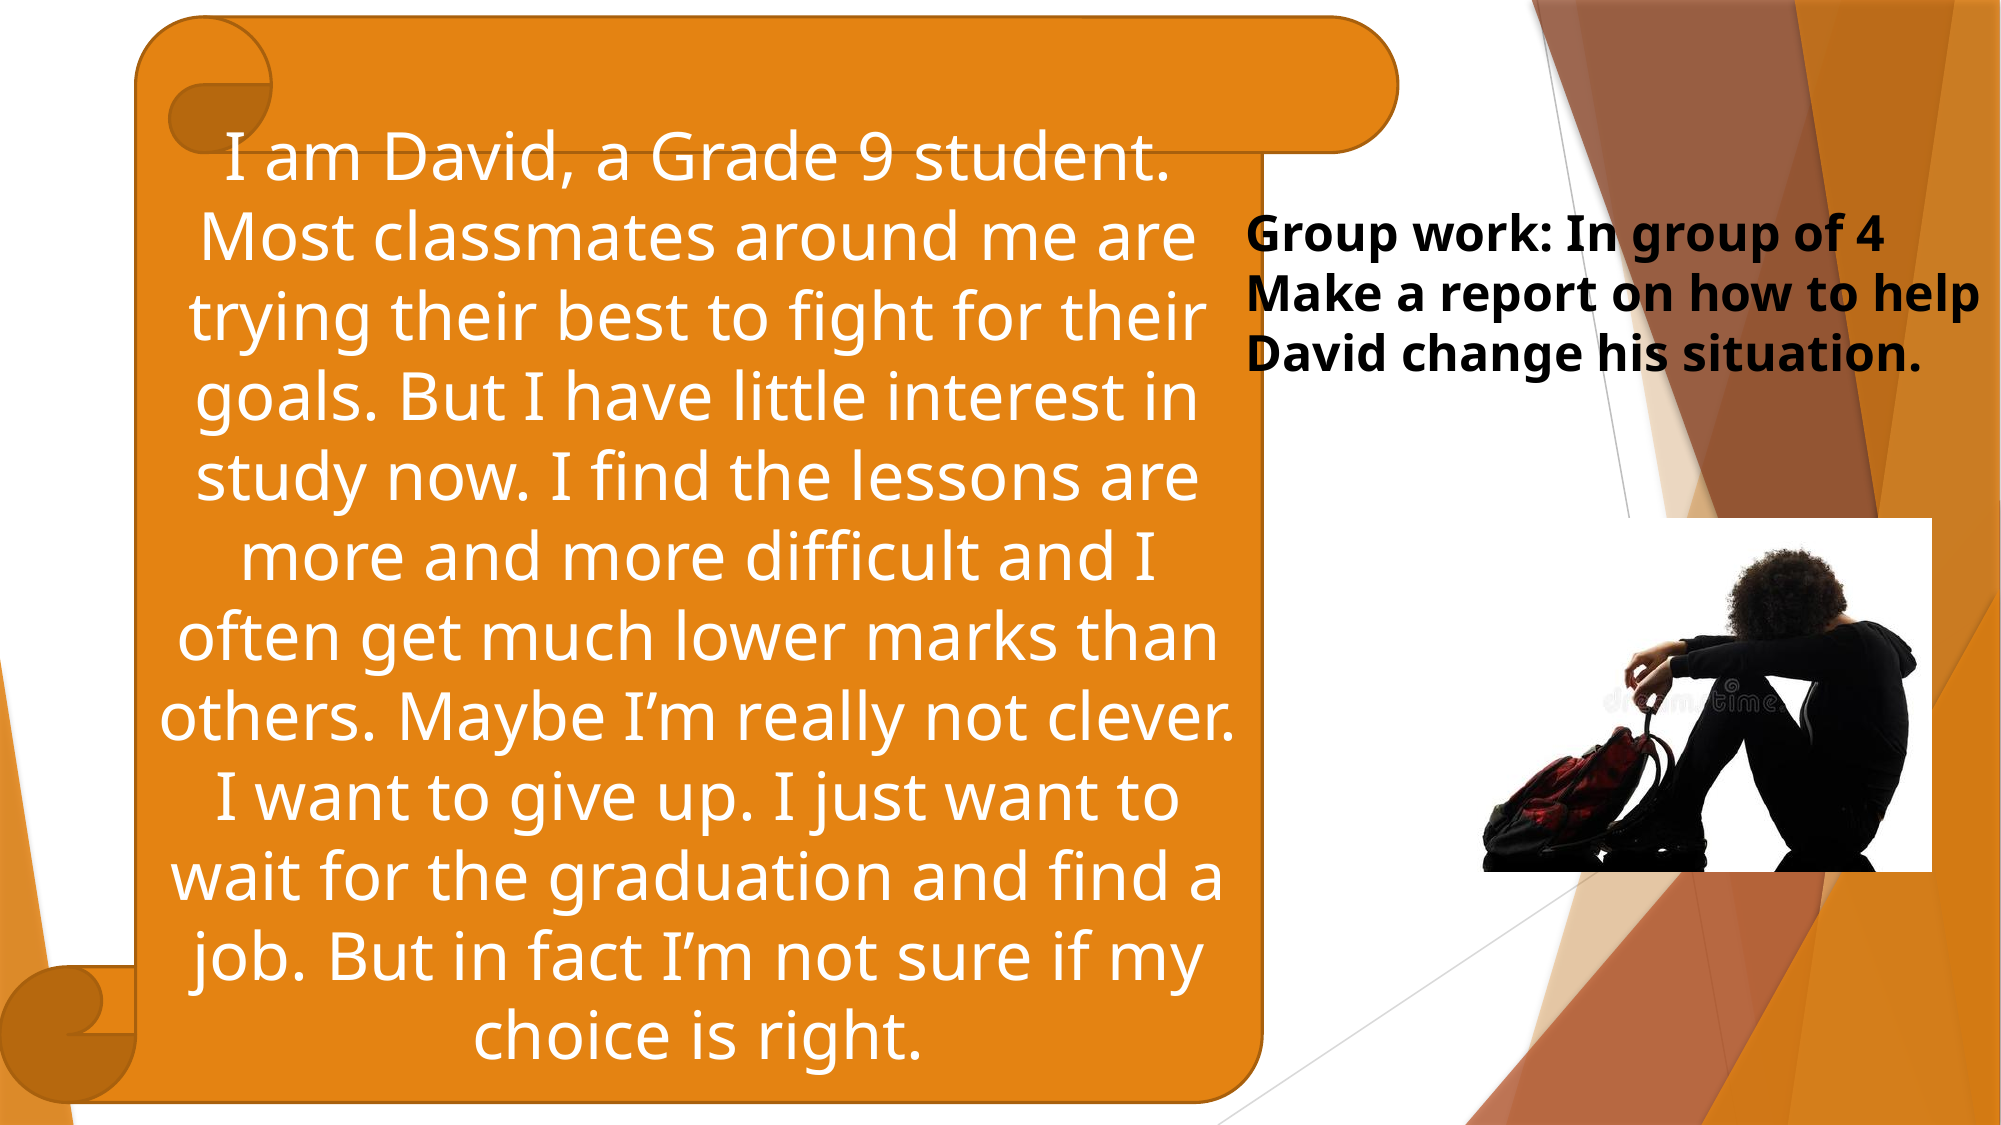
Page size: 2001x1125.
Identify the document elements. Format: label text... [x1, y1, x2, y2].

text_box Group work: In group of 4 Make a report on how to help David change his situation. [1230, 194, 2000, 389]
text_box I am David, a Grade 9 student. Most classmates around me are trying their best to fight for their goals. But I have little interest in study now. I find the lessons are more and more difficult and I often get much lower marks than others. Maybe I’m really not clever. I want to give up. I just want to wait for the graduation and find a job. But in fact I’m not sure if my choice is right. [0, 15, 1400, 1105]
picture [1461, 518, 1933, 872]
